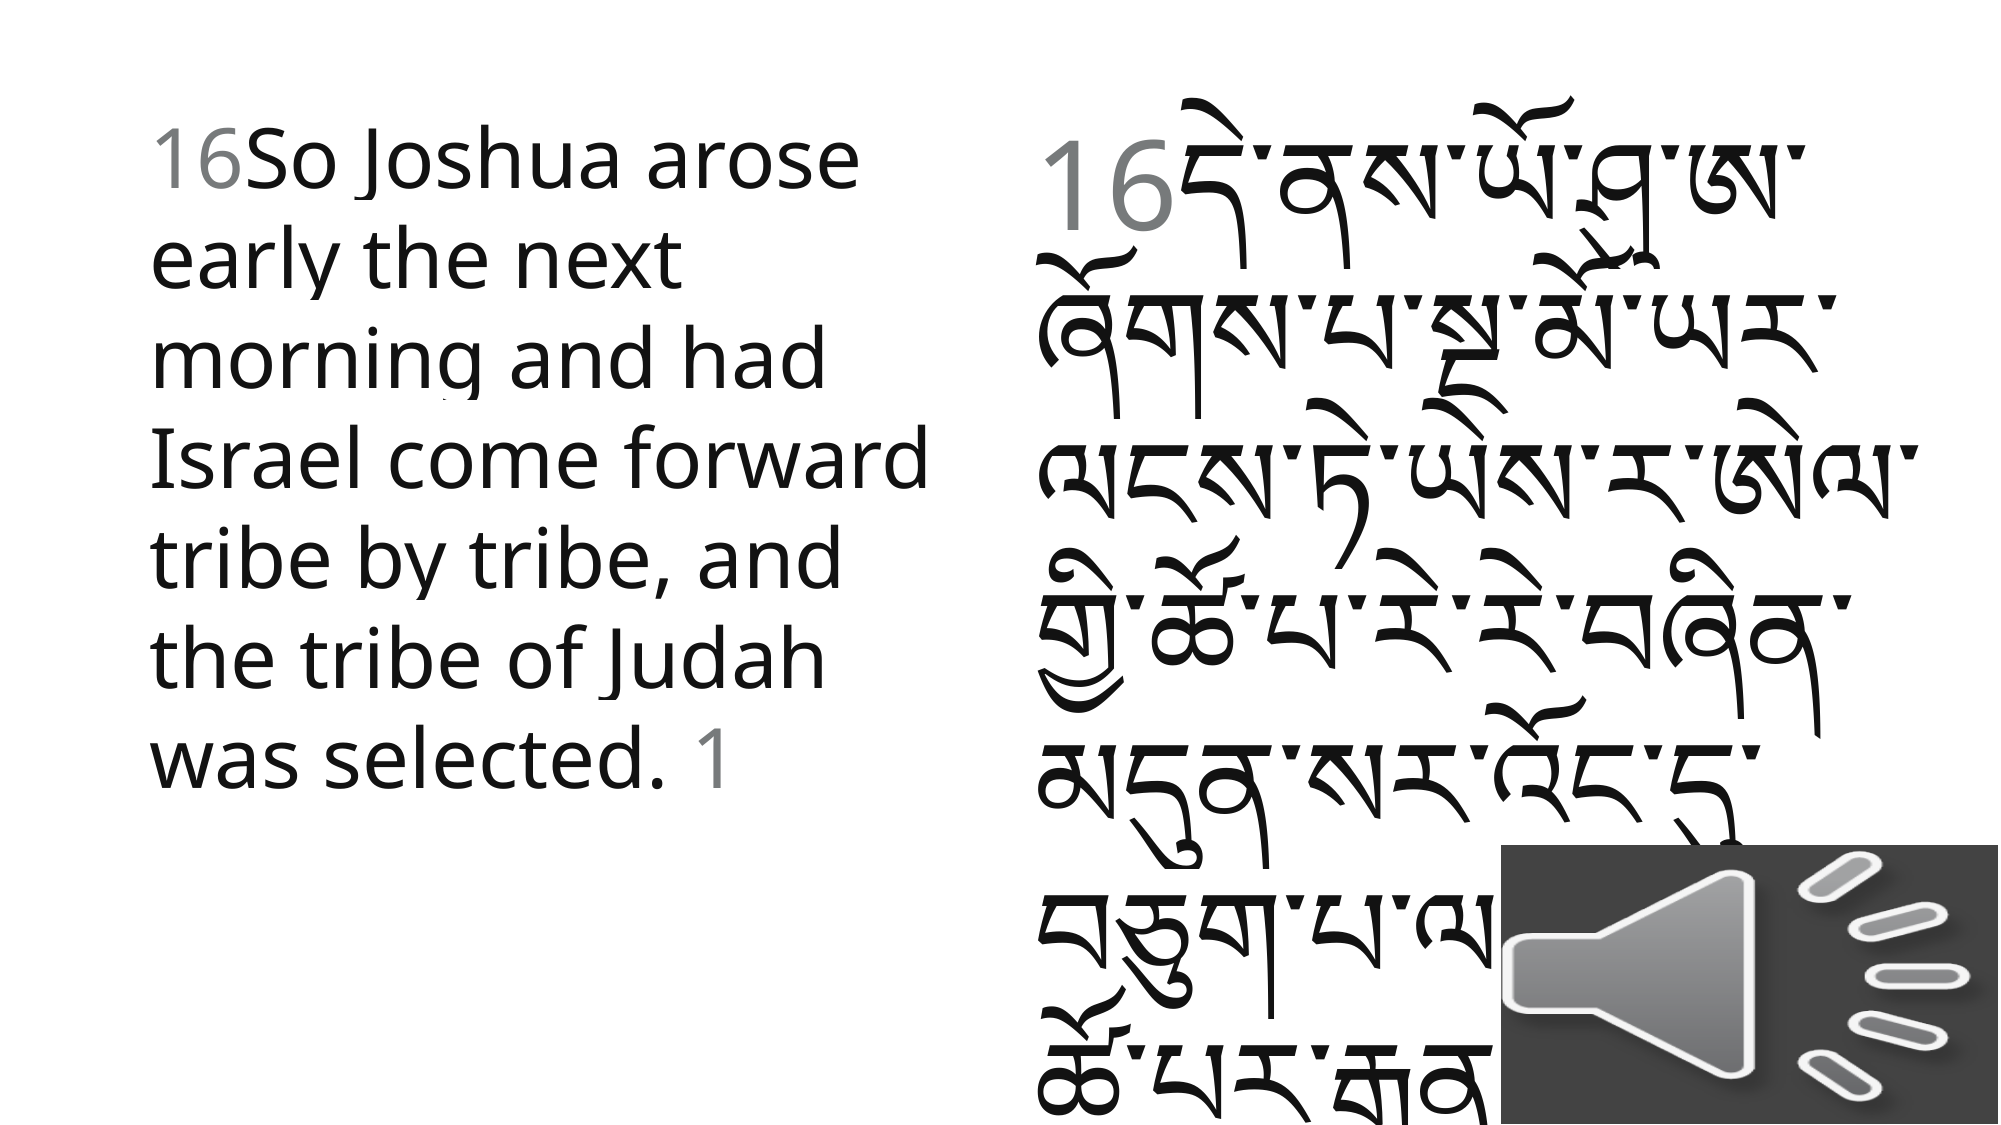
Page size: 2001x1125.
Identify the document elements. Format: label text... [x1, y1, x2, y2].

picture [1500, 843, 2000, 1125]
text_box 16So Joshua arose early the next morning and had Israel come forward tribe by tribe, and the tribe of Judah was selected. 1 [134, 98, 981, 1030]
text_box 16དེ་ནས་ཡོ་ཤུ་ཨ་ཞོགས་པ་སྔ་མོ་ཡར་ལངས་ཏེ་ཡེས་ར་ཨེལ་གྱི་ཚོ་པ་རེ་རེ་བཞིན་མདུན་སར་འོང་དུ་བཅུག་པ་ལ་ཡ་ཧུ་དཱ་ཚོ་པར་རྒྱན་བབས་པའོ། ། [1019, 98, 1963, 1030]
